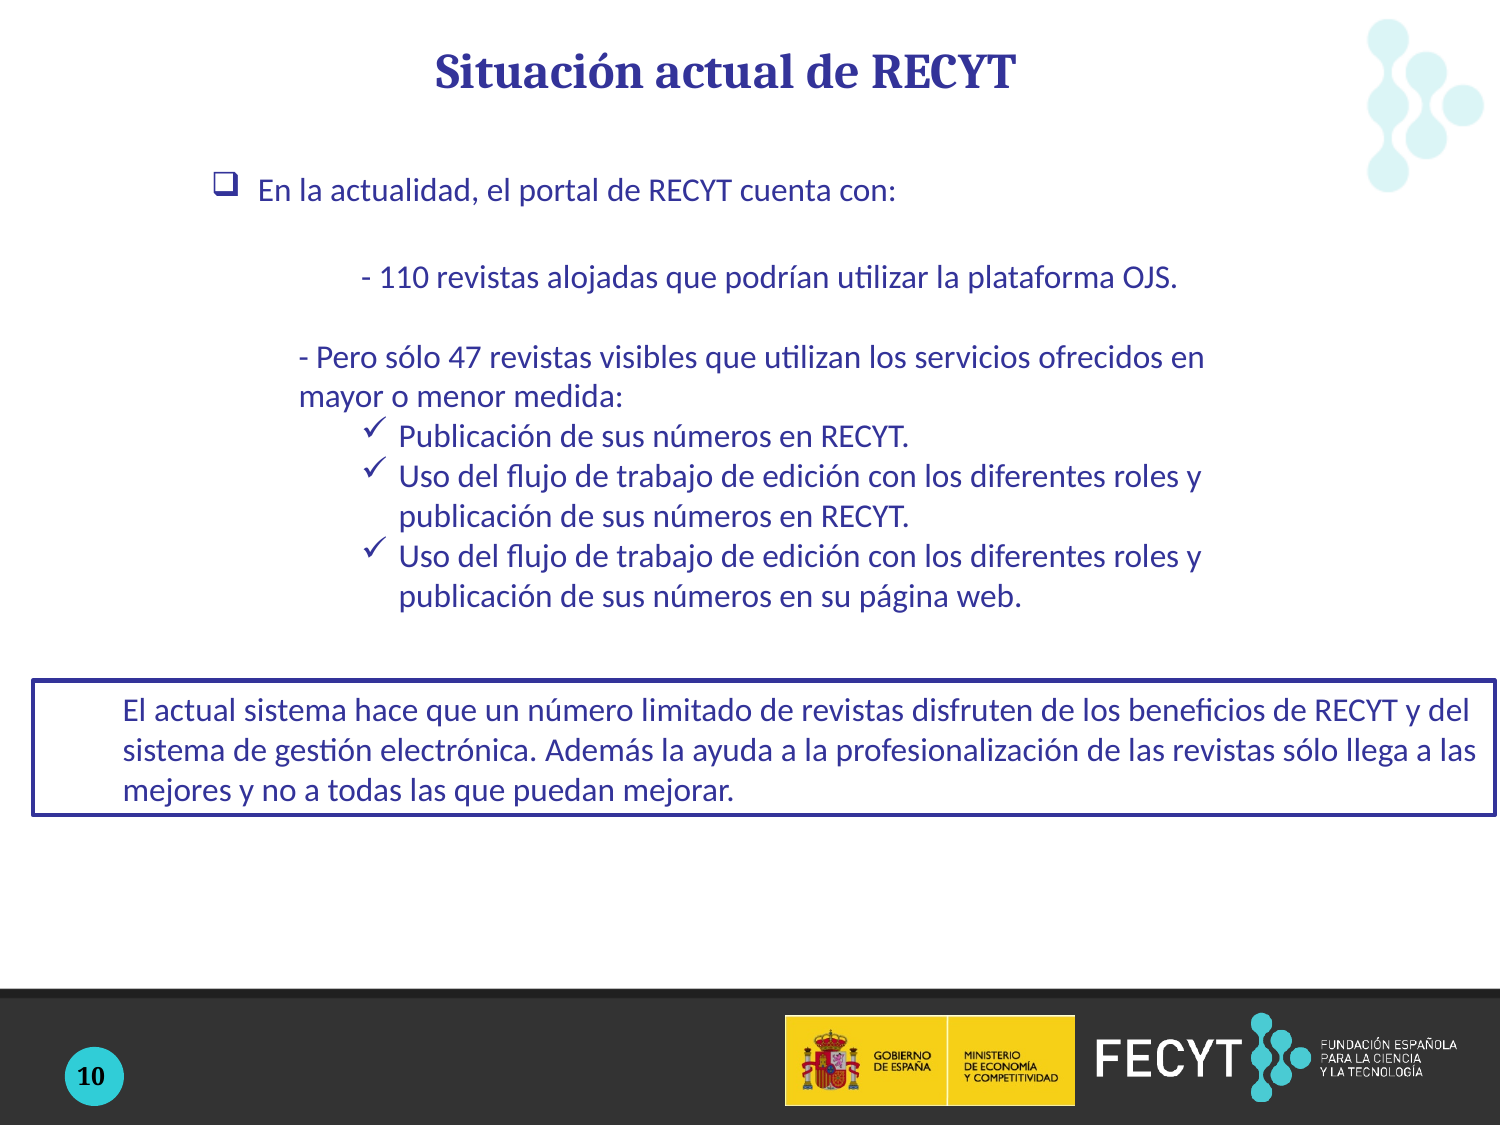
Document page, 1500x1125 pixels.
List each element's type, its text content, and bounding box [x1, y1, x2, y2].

text_box El actual sistema hace que un número limitado de revistas disfruten de los beneficios de RECYT y del sistema de gestión electrónica. Además la ayuda a la profesionalización de las revistas sólo llega a las mejores y no a todas las que puedan mejorar. [31, 678, 1497, 817]
text_box En la actualidad, el portal de RECYT cuenta con: - 110 revistas alojadas que podrían utilizar la plataforma OJS. - Pero sólo 47 revistas visibles que utilizan los servicios ofrecidos en mayor o menor medida: Publicación de sus números en RECYT. Uso del flujo de trabajo de edición con los diferentes roles y publicación de sus números en RECYT. Uso del flujo de trabajo de edición con los diferentes roles y publicación de sus números en su página web. [121, 160, 1255, 595]
picture [0, 0, 1500, 1125]
title Situación actual de RECYT [17, 30, 1436, 234]
